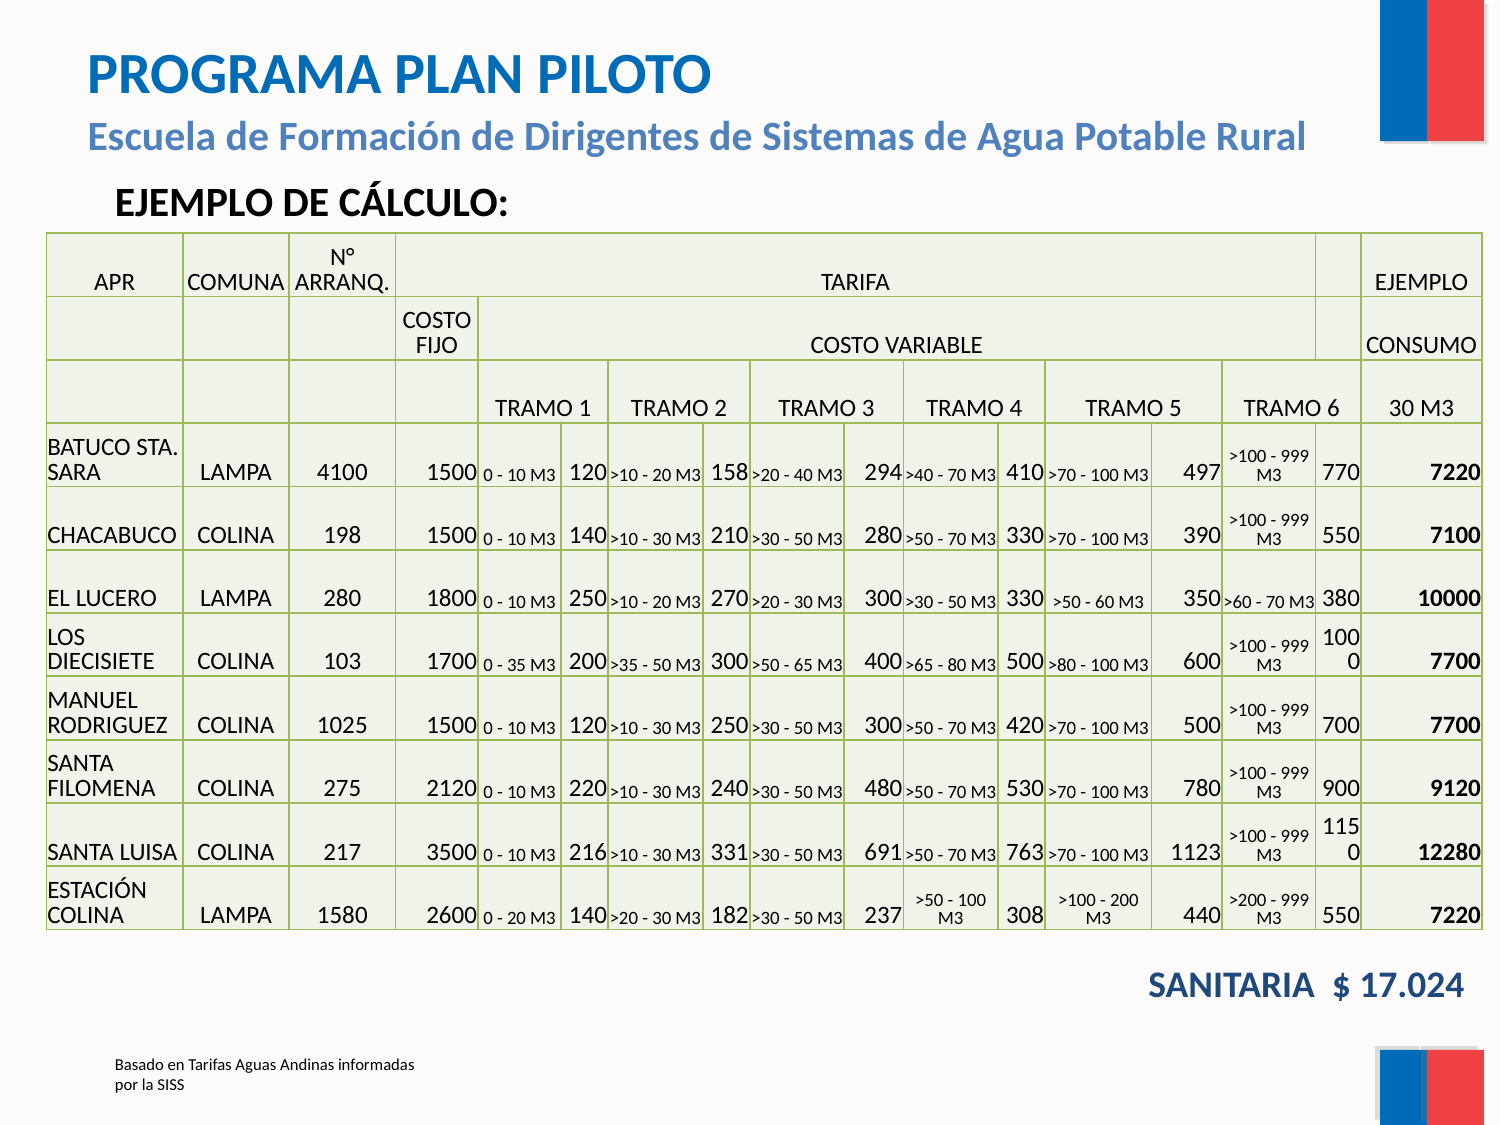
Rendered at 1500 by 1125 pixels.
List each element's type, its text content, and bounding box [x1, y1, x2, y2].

table_cell 440 [1152, 867, 1221, 929]
table_cell LAMPA [184, 867, 288, 929]
table_cell TRAMO 4 [904, 361, 1044, 422]
table_cell >80 - 100 M3 [1046, 614, 1151, 675]
table_cell 237 [845, 867, 903, 929]
table_cell SANTA FILOMENA [47, 741, 182, 802]
table_cell SANTA LUISA [47, 804, 182, 865]
table_cell 280 [845, 487, 903, 549]
table_cell 331 [704, 804, 749, 865]
table_cell >10 - 20 M3 [609, 551, 702, 612]
table_cell 140 [562, 867, 607, 929]
table_header [1316, 234, 1360, 296]
table_cell >30 - 50 M3 [751, 741, 843, 802]
table_cell 7700 [1362, 677, 1481, 739]
table_cell >20 - 30 M3 [609, 867, 702, 929]
table_cell 103 [290, 614, 395, 675]
table_cell >20 - 40 M3 [751, 424, 843, 486]
table_cell 770 [1316, 424, 1360, 486]
table_cell 1150 [1316, 804, 1360, 865]
table_header TARIFA [396, 234, 1315, 296]
table_cell 330 [999, 487, 1044, 549]
table_cell CONSUMO [1362, 297, 1481, 359]
table_cell >65 - 80 M3 [904, 614, 997, 675]
table_cell >40 - 70 M3 [904, 424, 997, 486]
table_cell >50 - 65 M3 [751, 614, 843, 675]
table_cell 210 [704, 487, 749, 549]
table_cell 7220 [1362, 424, 1481, 486]
table_cell >30 - 50 M3 [751, 867, 843, 929]
text_box SANITARIA $ 17.024 [1133, 952, 1480, 1012]
table_cell >70 - 100 M3 [1046, 677, 1151, 739]
table_cell 420 [999, 677, 1044, 739]
text_box Basado en Tarifas Aguas Andinas informadas por la SISS [100, 1046, 432, 1102]
table_cell 1500 [396, 677, 477, 739]
table_cell >50 - 70 M3 [904, 804, 997, 865]
table_cell 9120 [1362, 741, 1481, 802]
table_cell 0 - 10 M3 [479, 551, 560, 612]
table_cell 480 [845, 741, 903, 802]
table_cell >200 - 999 M3 [1223, 867, 1315, 929]
table_cell 200 [562, 614, 607, 675]
table_cell 330 [999, 551, 1044, 612]
table_cell BATUCO STA. SARA [47, 424, 182, 486]
table_cell >10 - 30 M3 [609, 741, 702, 802]
table_cell 1500 [396, 424, 477, 486]
table_cell 1000 [1316, 614, 1360, 675]
table_cell 0 - 20 M3 [479, 867, 560, 929]
table_cell >100 - 999 M3 [1223, 614, 1315, 675]
table_cell COLINA [184, 741, 288, 802]
table_cell >20 - 30 M3 [751, 551, 843, 612]
table_header EJEMPLO [1362, 234, 1481, 296]
table_cell >100 - 999 M3 [1223, 804, 1315, 865]
table_cell TRAMO 2 [609, 361, 749, 422]
text_box EJEMPLO DE CÁLCULO: [100, 167, 1329, 232]
table_cell 275 [290, 741, 395, 802]
table_cell >100 - 999 M3 [1223, 424, 1315, 486]
table_cell ESTACIÓN COLINA [47, 867, 182, 929]
table_cell >70 - 100 M3 [1046, 804, 1151, 865]
text_box Escuela de Formación de Dirigentes de Sistemas de Agua Potable Rural [72, 101, 1437, 167]
table_cell 380 [1316, 551, 1360, 612]
table_cell >10 - 30 M3 [609, 487, 702, 549]
table_cell 500 [999, 614, 1044, 675]
table_cell 250 [704, 677, 749, 739]
table_cell 1580 [290, 867, 395, 929]
table_cell COLINA [184, 677, 288, 739]
table_cell 1800 [396, 551, 477, 612]
table_cell 550 [1316, 487, 1360, 549]
text_box PROGRAMA PLAN PILOTO [72, 27, 1376, 101]
table_cell TRAMO 1 [479, 361, 607, 422]
table_cell 1025 [290, 677, 395, 739]
table_cell [1316, 297, 1360, 359]
table_cell 7220 [1362, 867, 1481, 929]
table_cell 182 [704, 867, 749, 929]
table_cell COSTO VARIABLE [479, 297, 1315, 359]
table_cell EL LUCERO [47, 551, 182, 612]
table_cell 217 [290, 804, 395, 865]
table_cell 300 [845, 677, 903, 739]
table_cell 1500 [396, 487, 477, 549]
table_cell >50 - 60 M3 [1046, 551, 1151, 612]
table_cell COLINA [184, 614, 288, 675]
table_cell >30 - 50 M3 [751, 487, 843, 549]
table_cell [290, 297, 395, 359]
table_cell >50 - 70 M3 [904, 741, 997, 802]
table_cell 0 - 35 M3 [479, 614, 560, 675]
table_cell LOS DIECISIETE [47, 614, 182, 675]
table_cell 1123 [1152, 804, 1221, 865]
table_cell 158 [704, 424, 749, 486]
table_cell 4100 [290, 424, 395, 486]
table_header N° ARRANQ. [290, 234, 395, 296]
table_cell 240 [704, 741, 749, 802]
table_cell COLINA [184, 804, 288, 865]
table_cell >10 - 30 M3 [609, 677, 702, 739]
table_cell 12280 [1362, 804, 1481, 865]
table_cell MANUEL RODRIGUEZ [47, 677, 182, 739]
table_cell >70 - 100 M3 [1046, 487, 1151, 549]
table_cell 270 [704, 551, 749, 612]
table_cell [184, 297, 288, 359]
table_cell TRAMO 3 [751, 361, 903, 422]
table_header COMUNA [184, 234, 288, 296]
table_cell 2120 [396, 741, 477, 802]
table_cell 497 [1152, 424, 1221, 486]
table_cell >50 - 70 M3 [904, 677, 997, 739]
table_cell 216 [562, 804, 607, 865]
table_cell 350 [1152, 551, 1221, 612]
table_cell [47, 361, 182, 422]
table_cell 700 [1316, 677, 1360, 739]
table_cell 390 [1152, 487, 1221, 549]
table_cell LAMPA [184, 424, 288, 486]
table_cell [47, 297, 182, 359]
table_cell 1700 [396, 614, 477, 675]
table_cell 3500 [396, 804, 477, 865]
table_cell >50 - 70 M3 [904, 487, 997, 549]
table_cell 250 [562, 551, 607, 612]
table_cell 10000 [1362, 551, 1481, 612]
table_cell 0 - 10 M3 [479, 804, 560, 865]
table_cell 2600 [396, 867, 477, 929]
table_cell >100 - 999 M3 [1223, 487, 1315, 549]
table_cell CHACABUCO [47, 487, 182, 549]
table_cell 280 [290, 551, 395, 612]
table_cell >100 - 999 M3 [1223, 677, 1315, 739]
table_cell >30 - 50 M3 [904, 551, 997, 612]
table_cell 220 [562, 741, 607, 802]
table_cell 410 [999, 424, 1044, 486]
table_cell COSTO FIJO [396, 297, 477, 359]
table_cell TRAMO 6 [1223, 361, 1360, 422]
table_cell 140 [562, 487, 607, 549]
table_cell >70 - 100 M3 [1046, 424, 1151, 486]
table_cell >60 - 70 M3 [1223, 551, 1315, 612]
table_cell >10 - 30 M3 [609, 804, 702, 865]
table_cell COLINA [184, 487, 288, 549]
table_cell 300 [845, 551, 903, 612]
table_cell >70 - 100 M3 [1046, 741, 1151, 802]
table_cell 0 - 10 M3 [479, 741, 560, 802]
table_cell 763 [999, 804, 1044, 865]
table_cell >30 - 50 M3 [751, 677, 843, 739]
table_cell >30 - 50 M3 [751, 804, 843, 865]
table_cell 0 - 10 M3 [479, 487, 560, 549]
table_cell 308 [999, 867, 1044, 929]
table_cell 30 M3 [1362, 361, 1481, 422]
table_cell 300 [704, 614, 749, 675]
table_cell LAMPA [184, 551, 288, 612]
table_cell 691 [845, 804, 903, 865]
table_cell 7100 [1362, 487, 1481, 549]
table_cell TRAMO 5 [1046, 361, 1221, 422]
table_cell 294 [845, 424, 903, 486]
table_cell 900 [1316, 741, 1360, 802]
table_cell 530 [999, 741, 1044, 802]
table_cell 780 [1152, 741, 1221, 802]
table_cell 0 - 10 M3 [479, 424, 560, 486]
table_cell 120 [562, 677, 607, 739]
table_cell 120 [562, 424, 607, 486]
table_cell 0 - 10 M3 [479, 677, 560, 739]
table_cell [184, 361, 288, 422]
table_cell [290, 361, 395, 422]
table_cell 550 [1316, 867, 1360, 929]
table_cell >100 - 200 M3 [1046, 867, 1151, 929]
table_cell >100 - 999 M3 [1223, 741, 1315, 802]
table_cell 198 [290, 487, 395, 549]
table_cell 400 [845, 614, 903, 675]
table_cell >10 - 20 M3 [609, 424, 702, 486]
table_cell >35 - 50 M3 [609, 614, 702, 675]
table_cell >50 - 100 M3 [904, 867, 997, 929]
table_header APR [47, 234, 182, 296]
table_cell 7700 [1362, 614, 1481, 675]
table_cell 500 [1152, 677, 1221, 739]
table_cell [396, 361, 477, 422]
table_cell 600 [1152, 614, 1221, 675]
